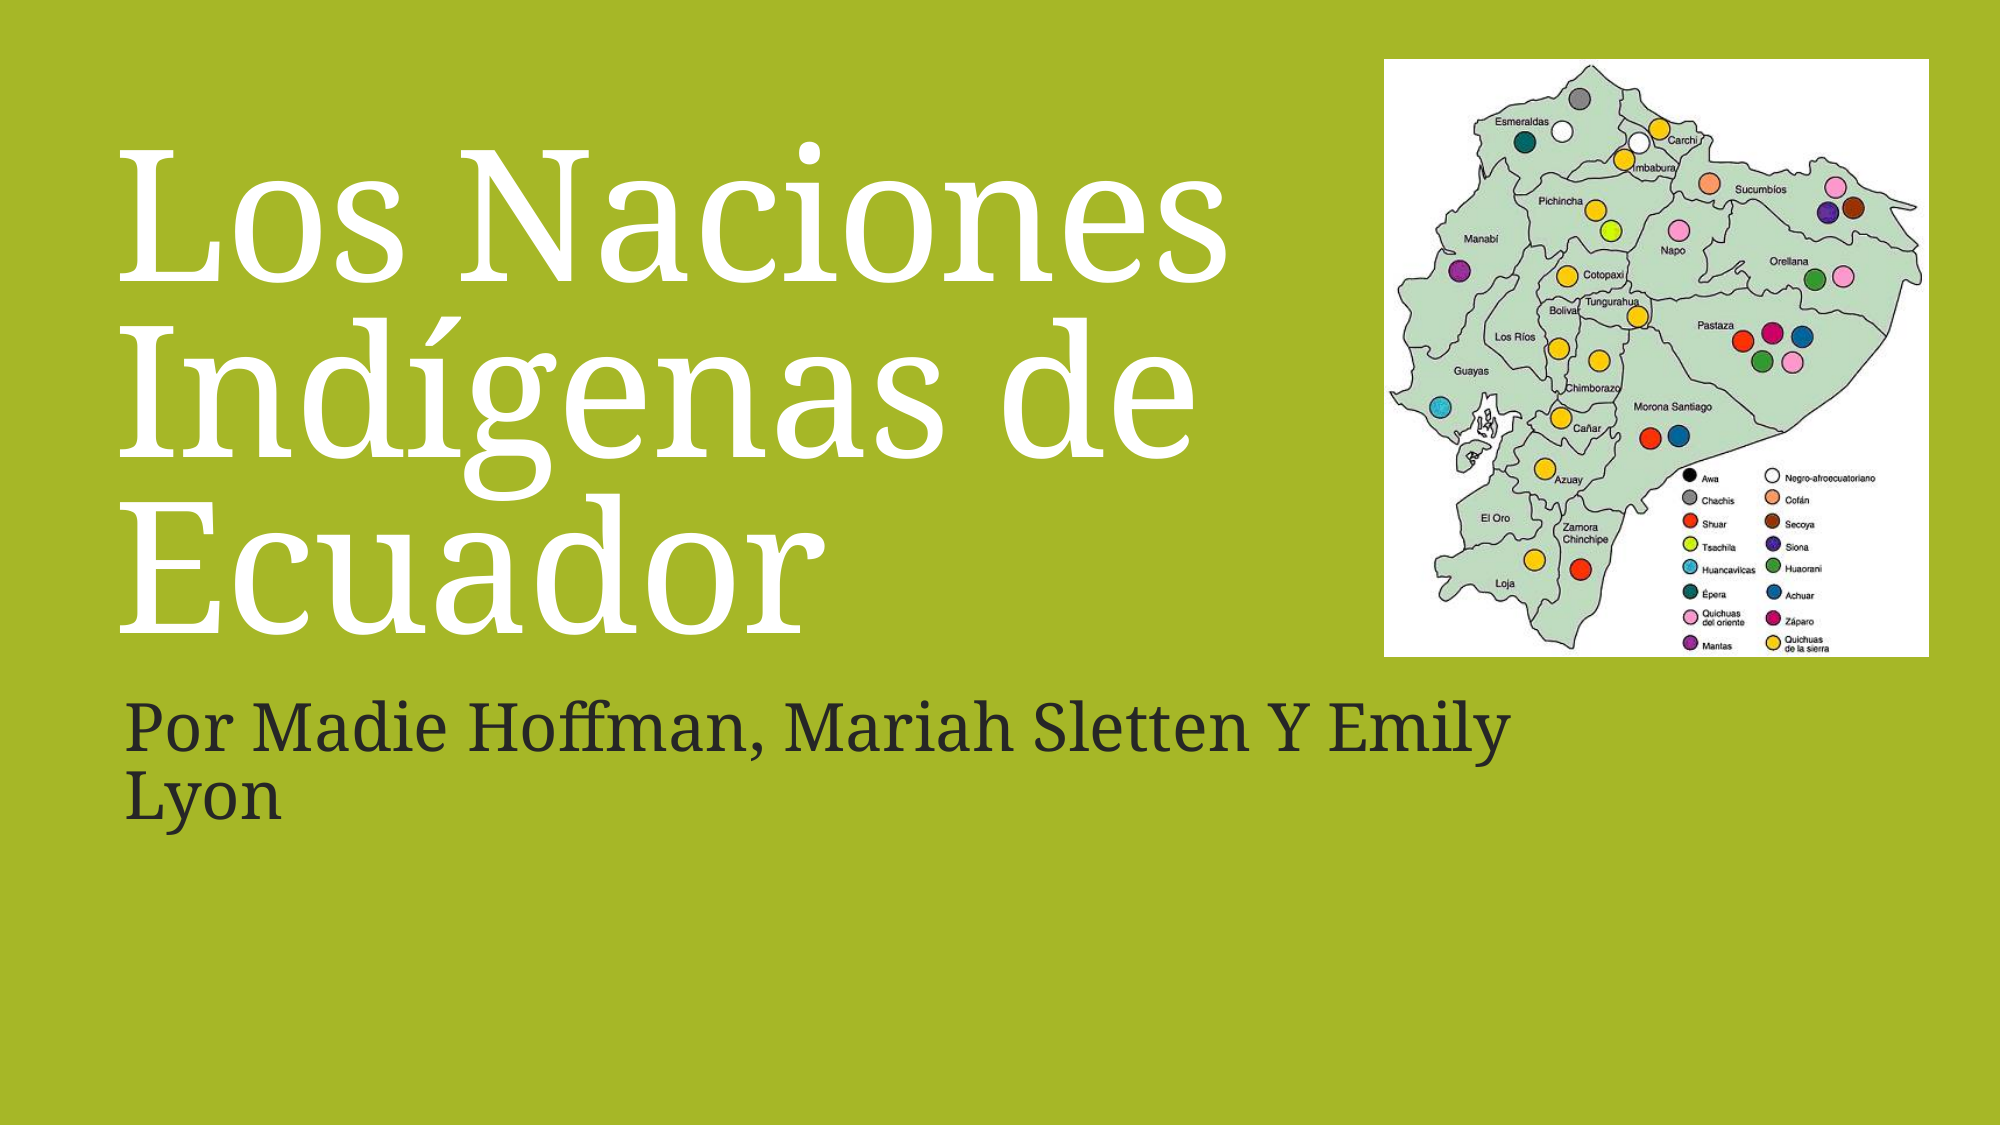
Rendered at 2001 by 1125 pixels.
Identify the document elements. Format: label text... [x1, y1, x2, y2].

picture [1384, 59, 1929, 657]
subtitle Por Madie Hoffman, Mariah Sletten Y Emily Lyon [109, 690, 1624, 961]
title Los Naciones Indígenas de Ecuador [98, 126, 1868, 677]
